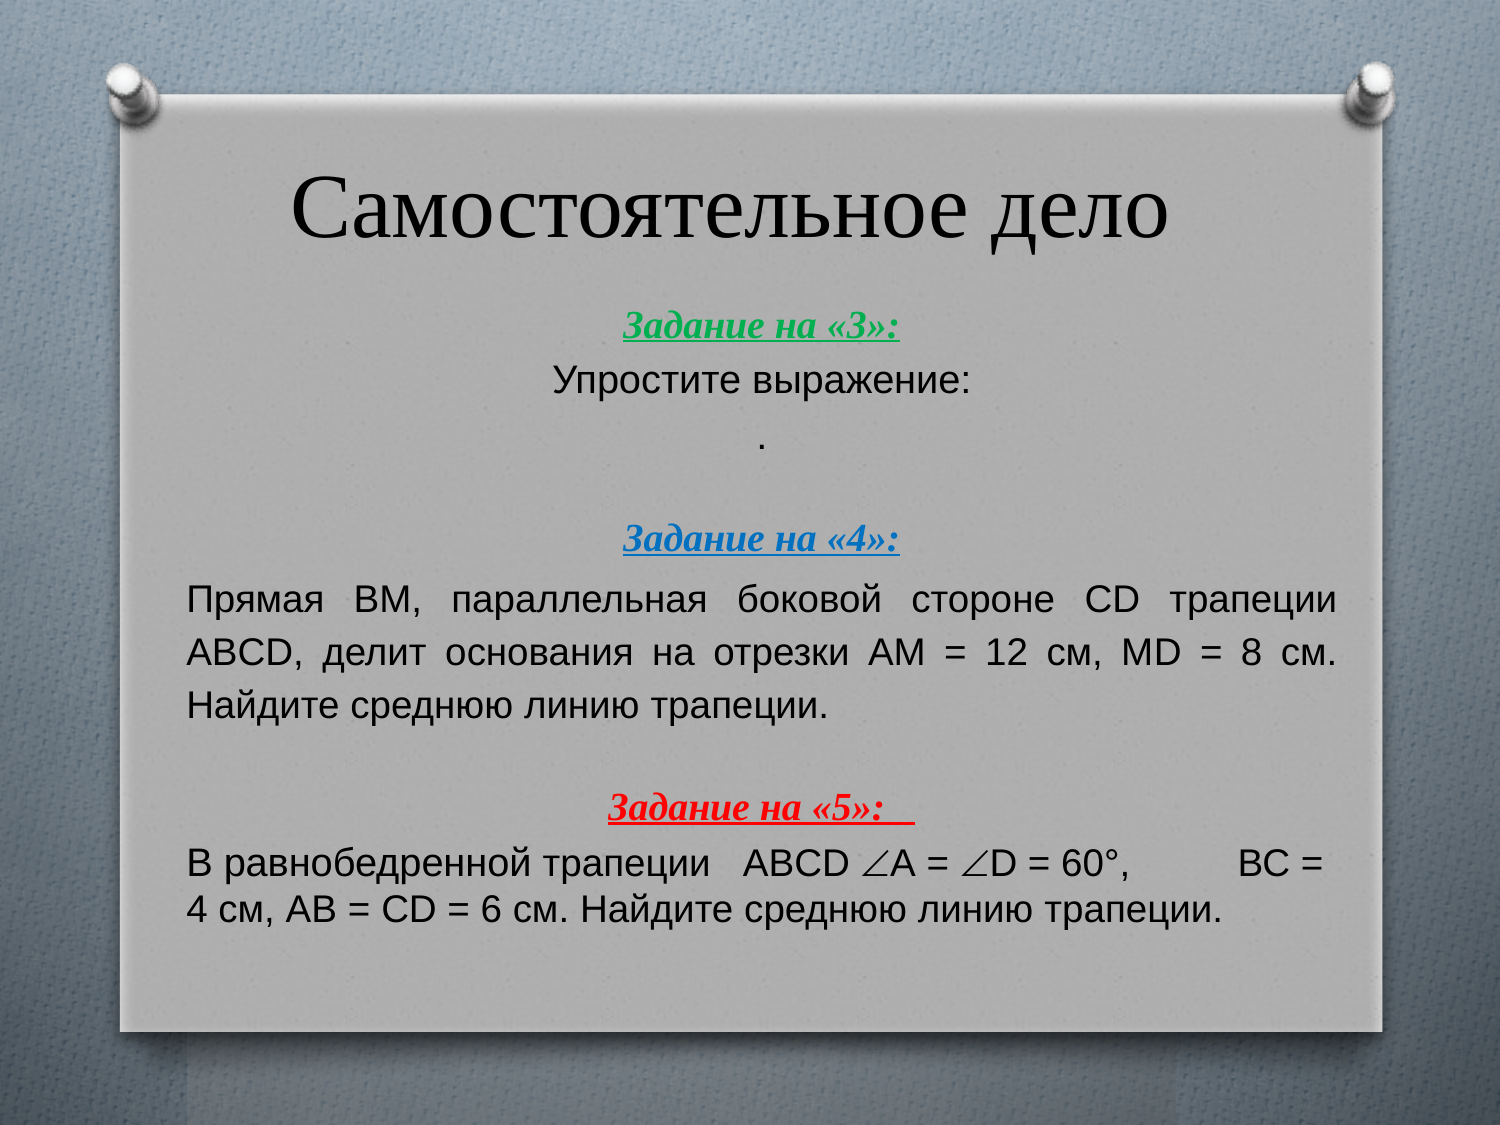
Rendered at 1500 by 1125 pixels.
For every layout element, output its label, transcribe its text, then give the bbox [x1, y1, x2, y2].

picture [1317, 34, 1437, 156]
picture [76, 30, 198, 153]
title Самостоятельное дело [171, 101, 1314, 299]
